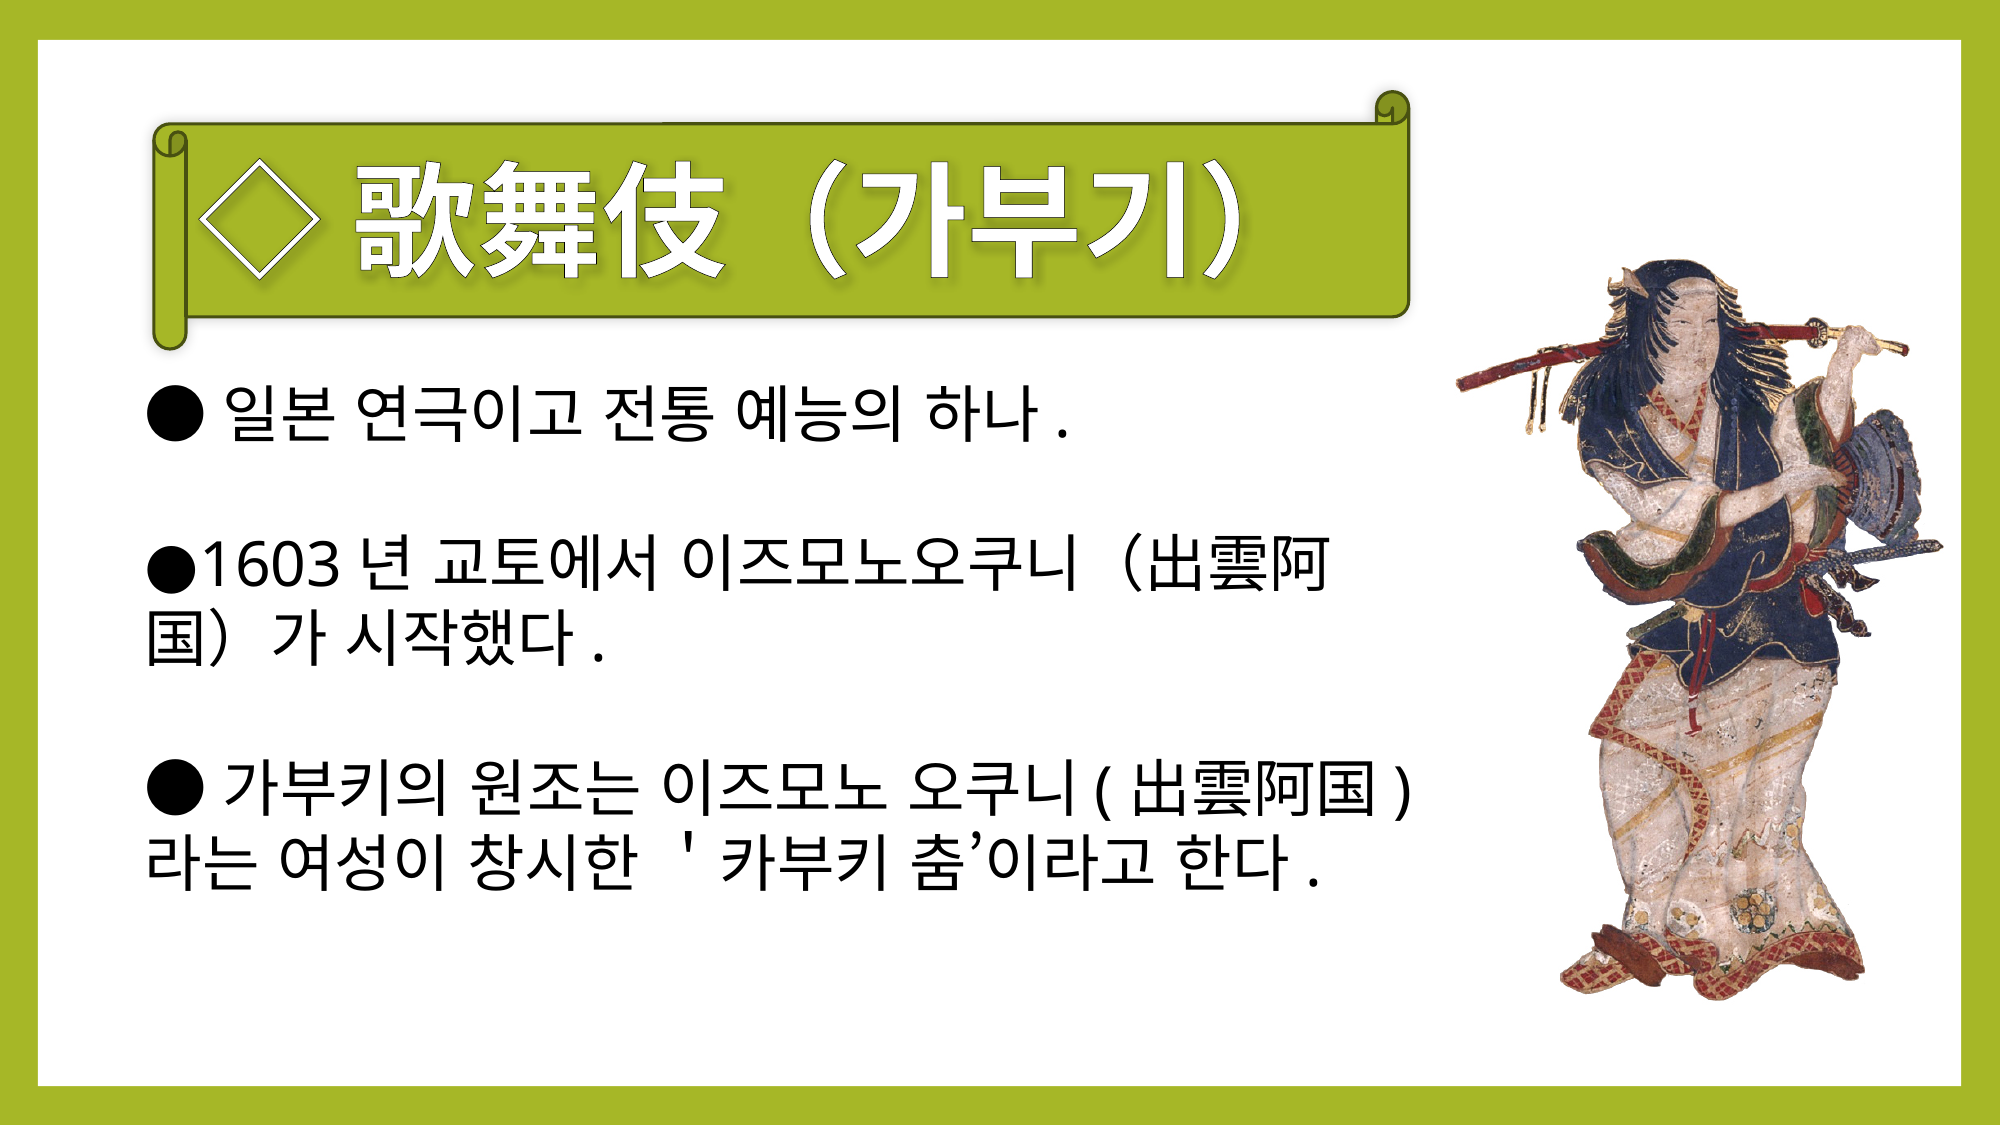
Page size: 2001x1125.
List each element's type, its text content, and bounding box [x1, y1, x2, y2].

text_box [152, 90, 1411, 297]
title ◇歌舞伎（가부기） [182, 215, 1907, 327]
text_box ●일본 연극이고 전통 예능의 하나. ●1603년 교토에서 이즈모노오쿠니（出雲阿国）가 시작했다. ●가부키의 원조는 이즈모노 오쿠니(出雲阿国)라는 여성이 창시한 ＇카부키 춤’이라고 한다. [129, 297, 1433, 907]
picture [1447, 246, 1957, 1010]
